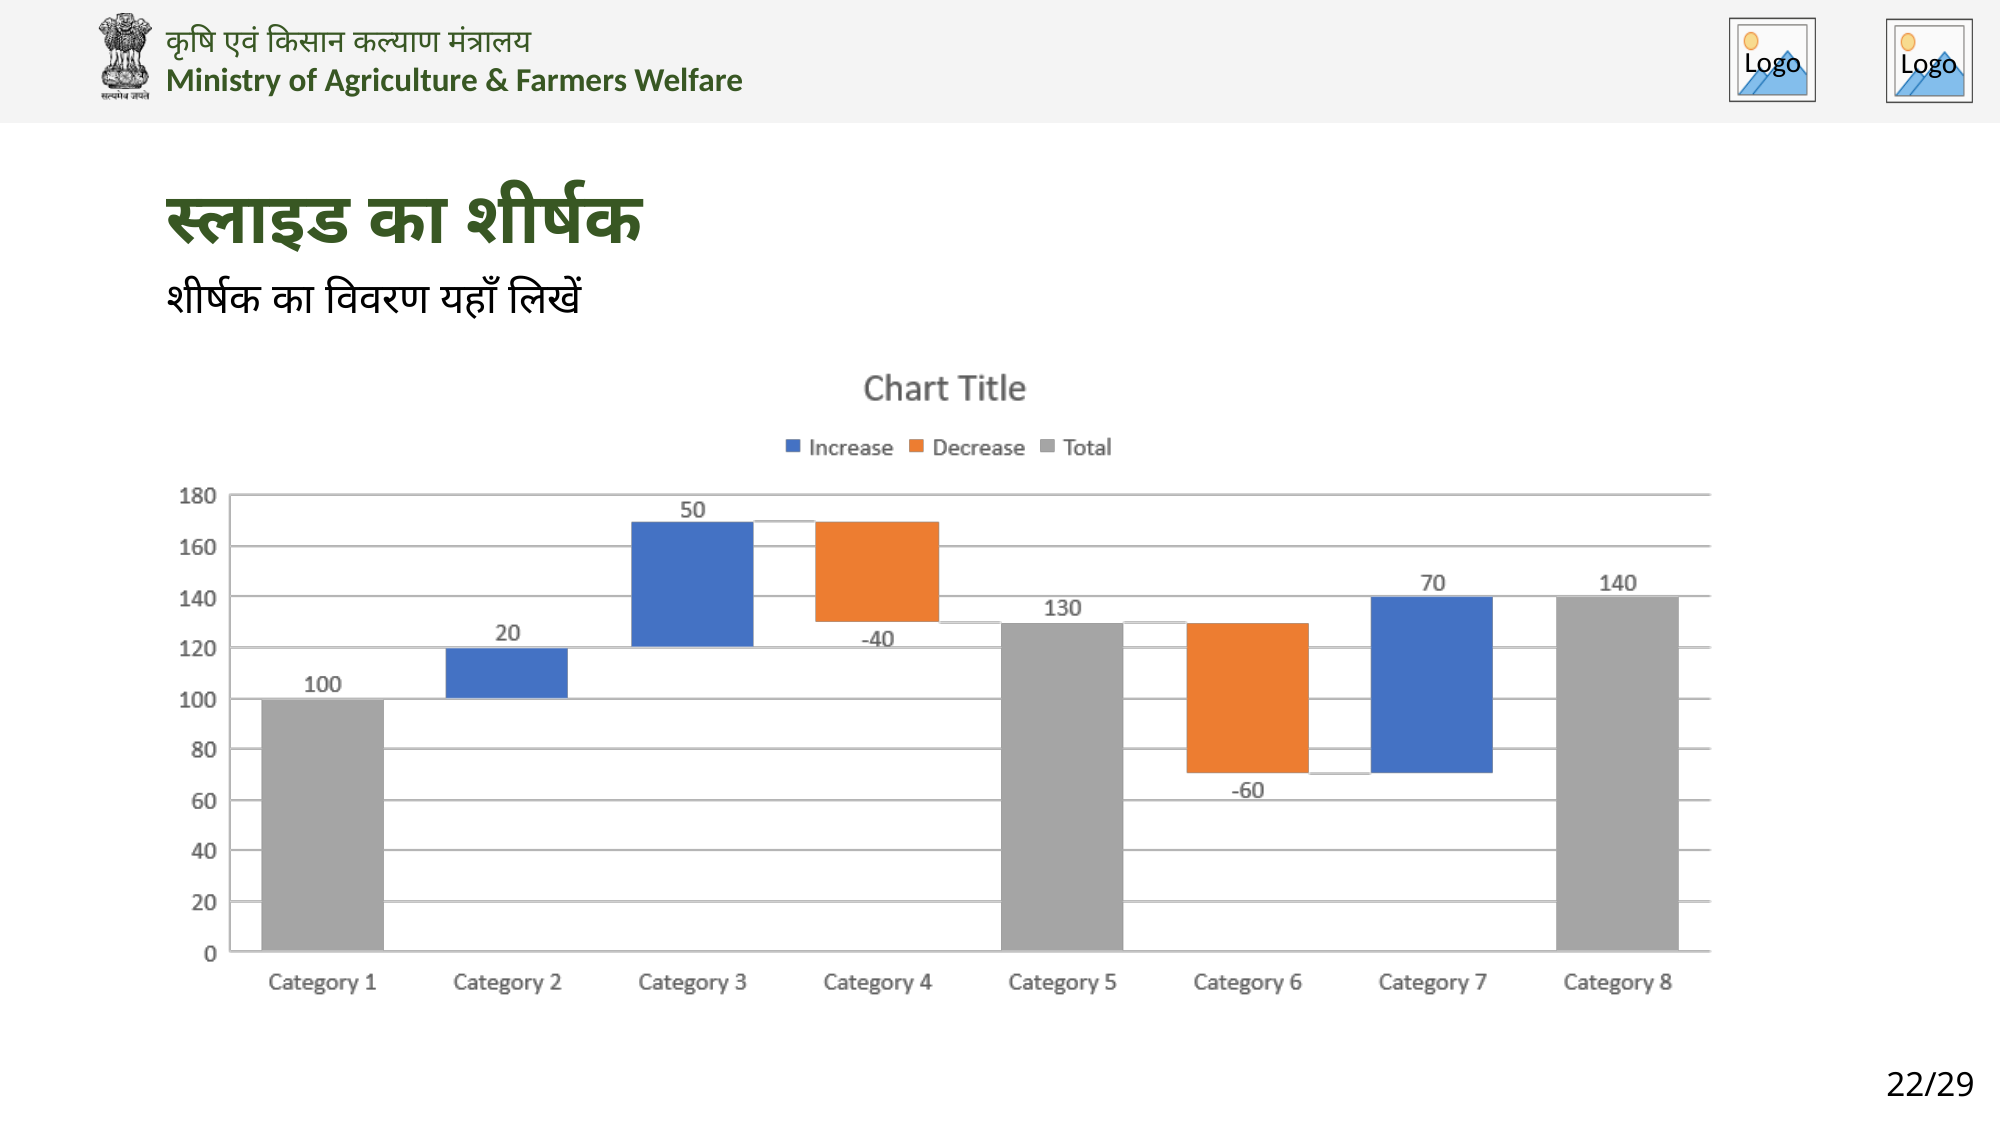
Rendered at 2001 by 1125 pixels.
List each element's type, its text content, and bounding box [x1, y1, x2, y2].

list शीर्षक का विवरण यहाँ लिखें [151, 269, 1230, 326]
picture [167, 354, 1727, 1010]
list स्लाइड का शीर्षक [151, 174, 1071, 246]
picture [0, 0, 2000, 123]
